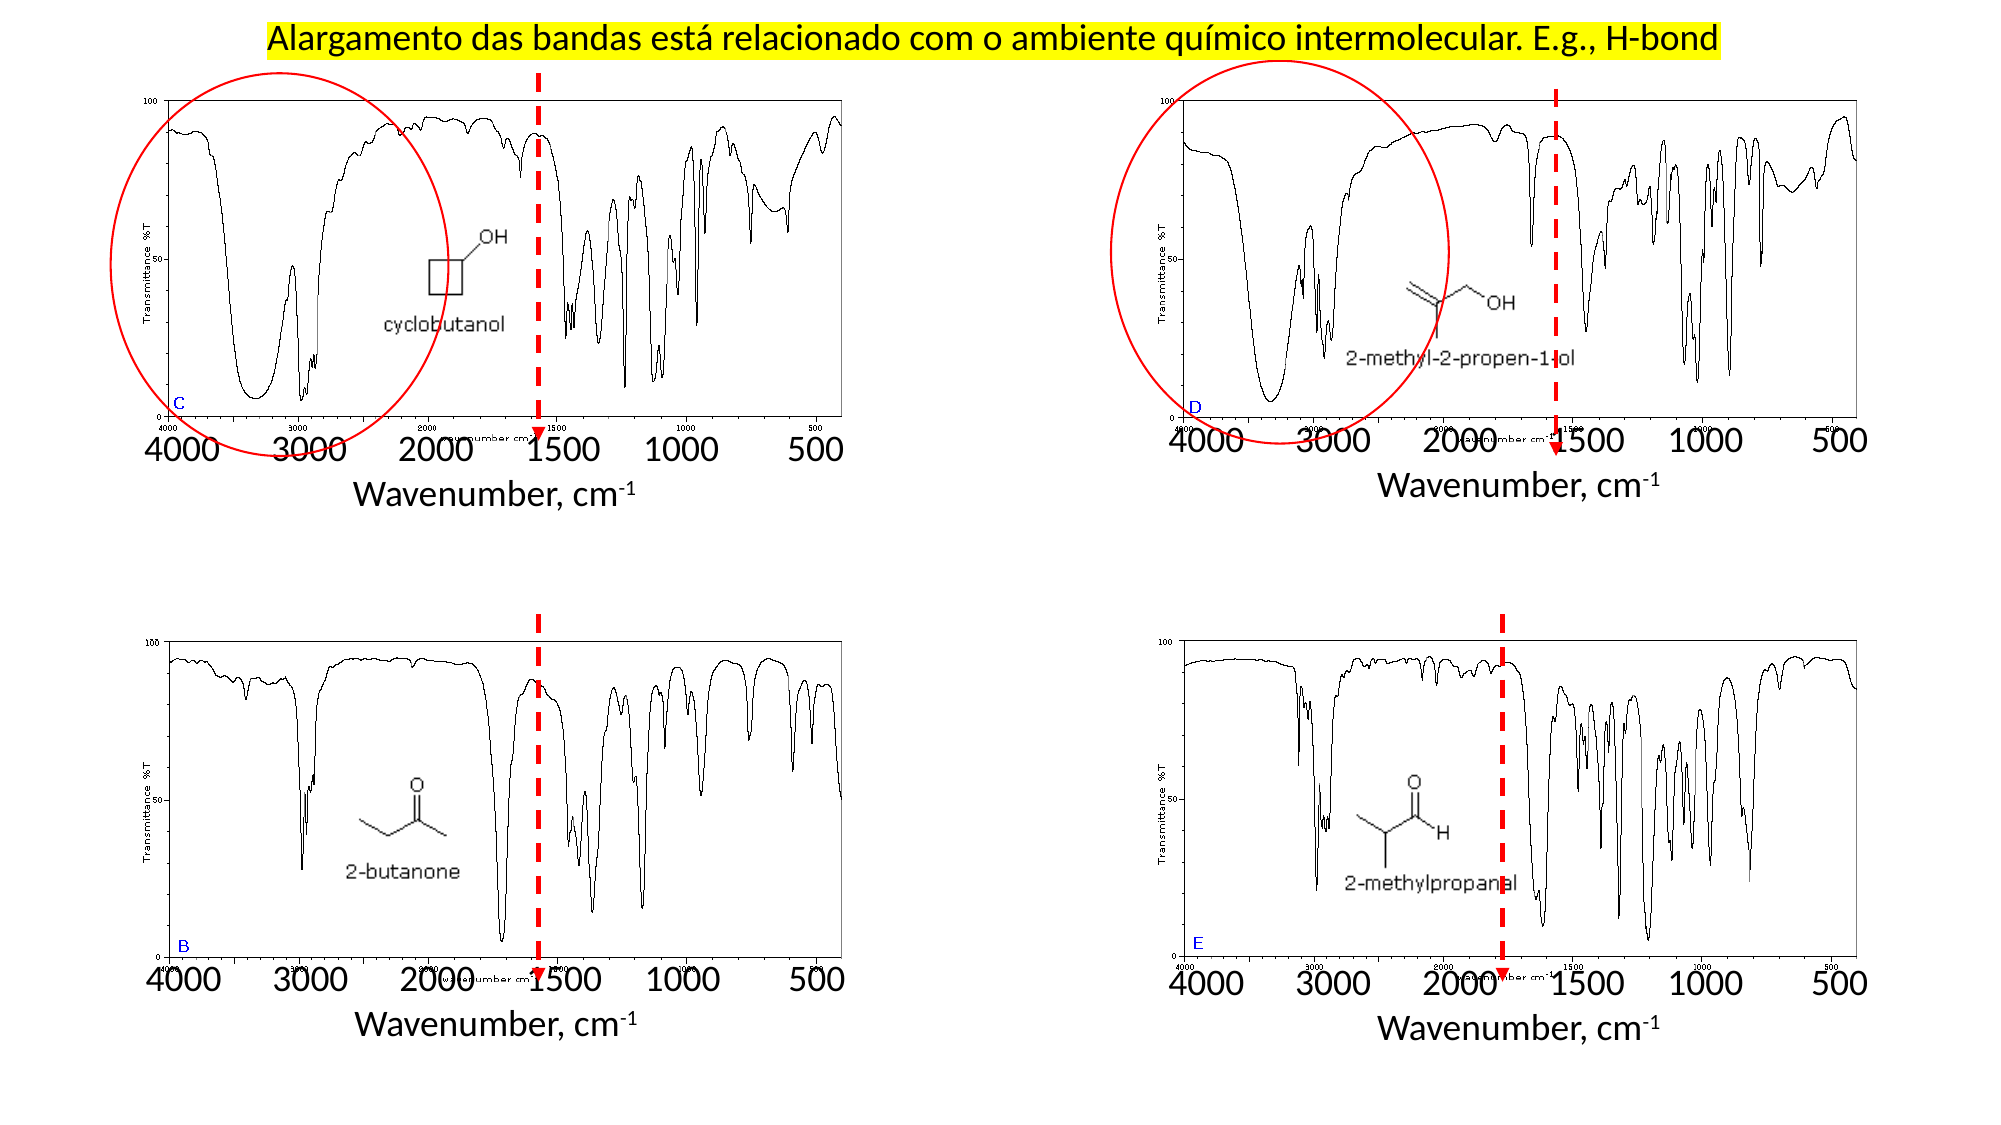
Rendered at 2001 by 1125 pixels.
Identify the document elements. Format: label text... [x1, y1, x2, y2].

picture [1557, 98, 1857, 442]
picture [539, 639, 842, 982]
text_box 4000 3000 2000 1500 1000 500 Wavenumber, cm-1 [1153, 950, 1884, 1056]
text_box 4000 3000 2000 1500 1000 500 Wavenumber, cm-1 [1153, 407, 1884, 513]
text_box [194, 72, 365, 98]
picture [1158, 639, 1502, 980]
picture [143, 639, 538, 982]
picture [1503, 639, 1857, 980]
text_box 4000 3000 2000 1500 1000 500 Wavenumber, cm-1 [129, 416, 860, 522]
text_box [1109, 118, 1158, 387]
text_box [109, 150, 143, 380]
picture [143, 98, 538, 441]
text_box [211, 441, 348, 458]
text_box Alargamento das bandas está relacionado com o ambiente químico intermolecular. E.g., H-bond [252, 5, 1736, 66]
text_box [1178, 66, 1382, 98]
picture [1158, 98, 1555, 442]
text_box 4000 3000 2000 1500 1000 500 Wavenumber, cm-1 [130, 946, 862, 1052]
picture [539, 98, 842, 441]
